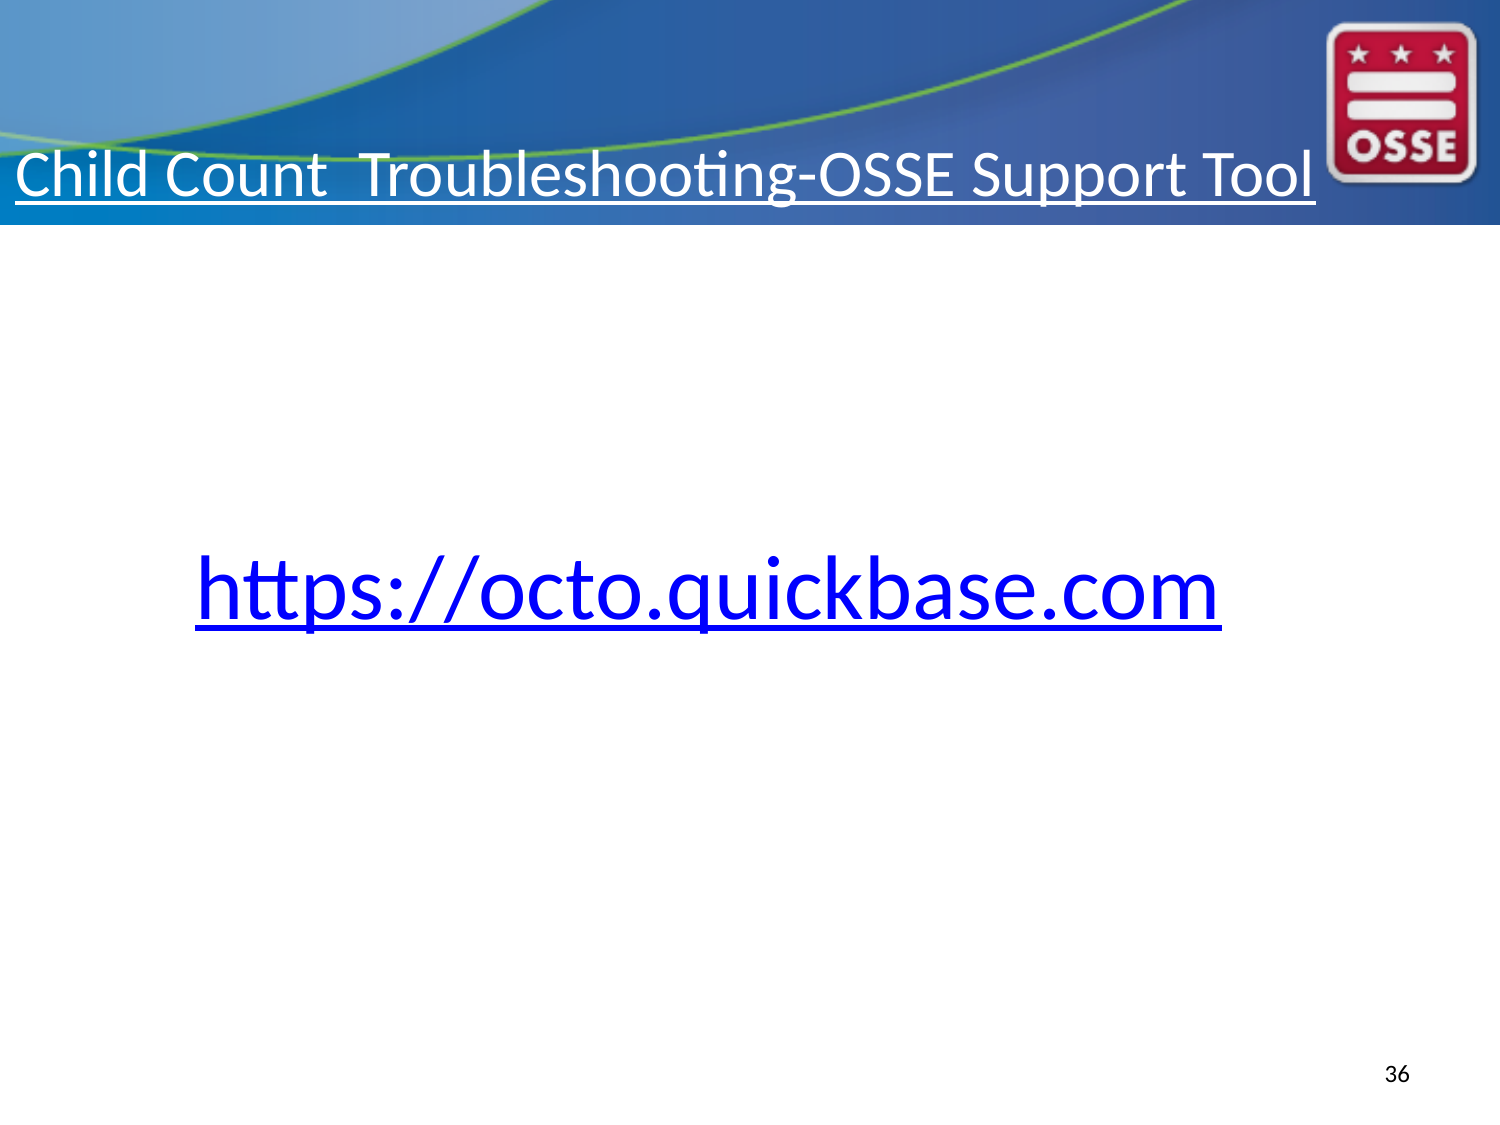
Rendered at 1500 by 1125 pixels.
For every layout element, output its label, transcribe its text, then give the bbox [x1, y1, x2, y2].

picture [0, 0, 1500, 225]
title Child Count Troubleshooting-OSSE Support Tool [0, 112, 1342, 228]
slide_number 36 [1074, 1042, 1425, 1103]
list https://octo.quickbase.com [0, 519, 1418, 937]
